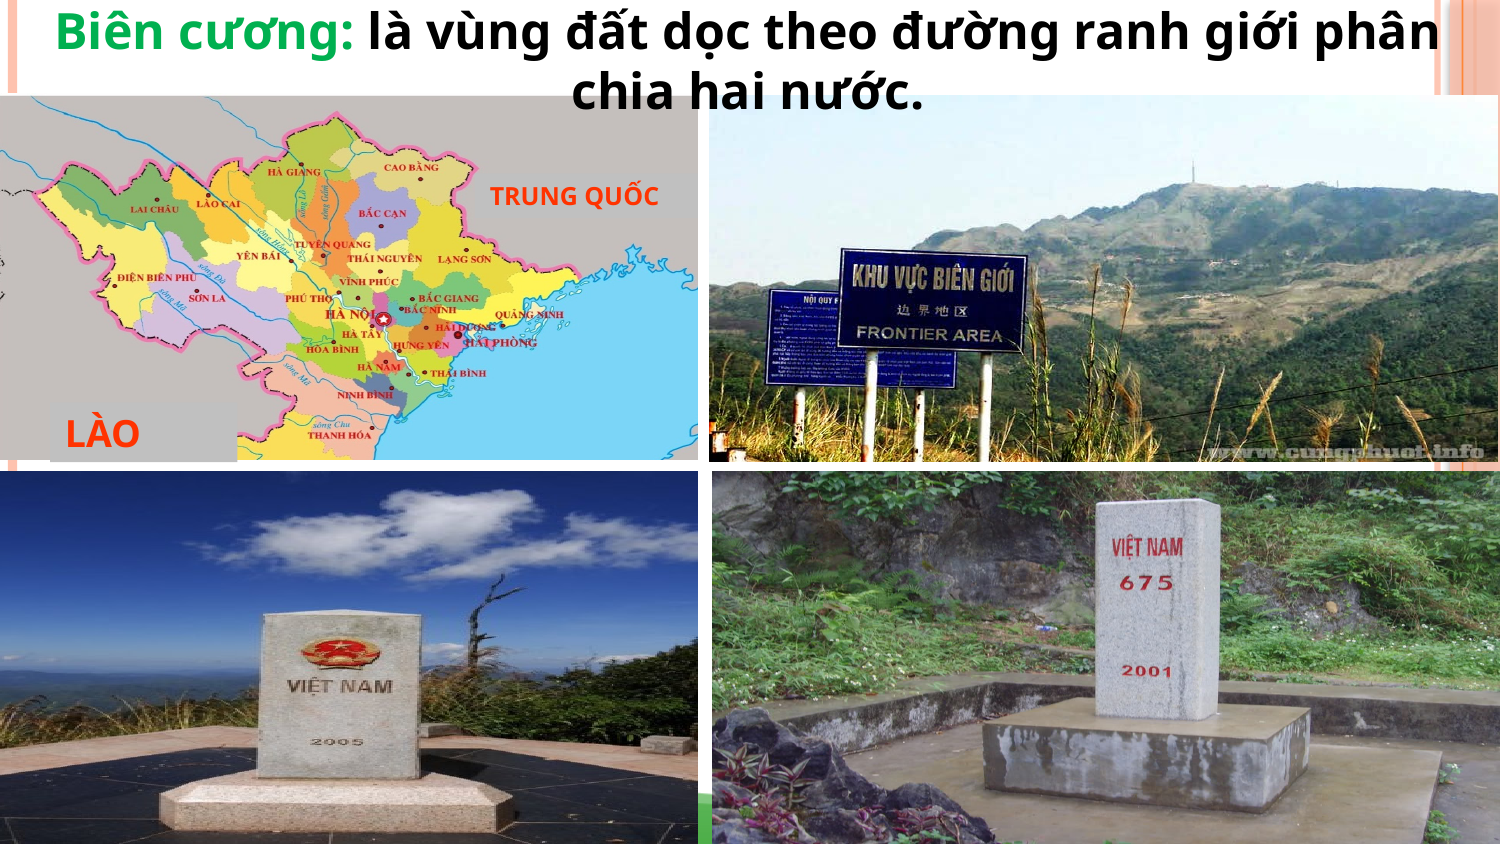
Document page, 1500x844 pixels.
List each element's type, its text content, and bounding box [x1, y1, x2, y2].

picture [0, 93, 1500, 844]
text_box Biên cương: là vùng đất dọc theo đường ranh giới phân chia hai nước. [0, 0, 1498, 95]
